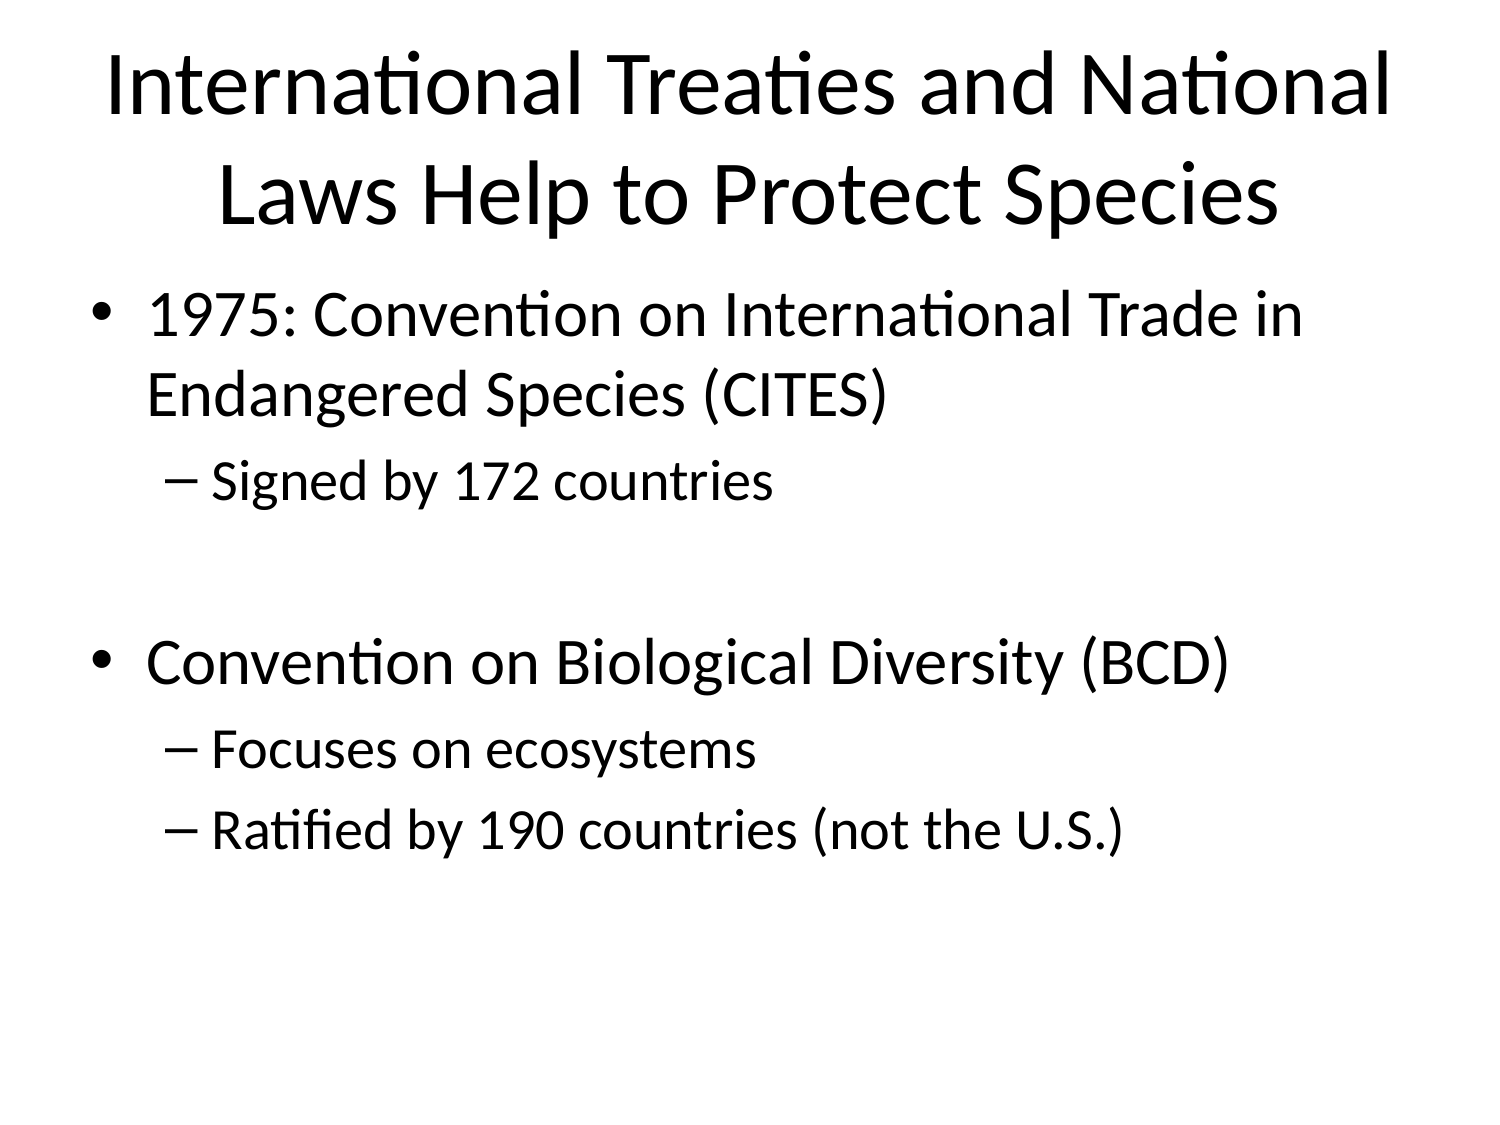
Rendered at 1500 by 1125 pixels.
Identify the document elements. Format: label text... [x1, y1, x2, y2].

list 1975: Convention on International Trade in Endangered Species (CITES) Signed by 172 countries Convention on Biological Diversity (BCD) Focuses on ecosystems Ratified by 190 countries (not the U.S.) [75, 262, 1425, 1005]
title International Treaties and National Laws Help to Protect Species [0, 0, 1500, 250]
